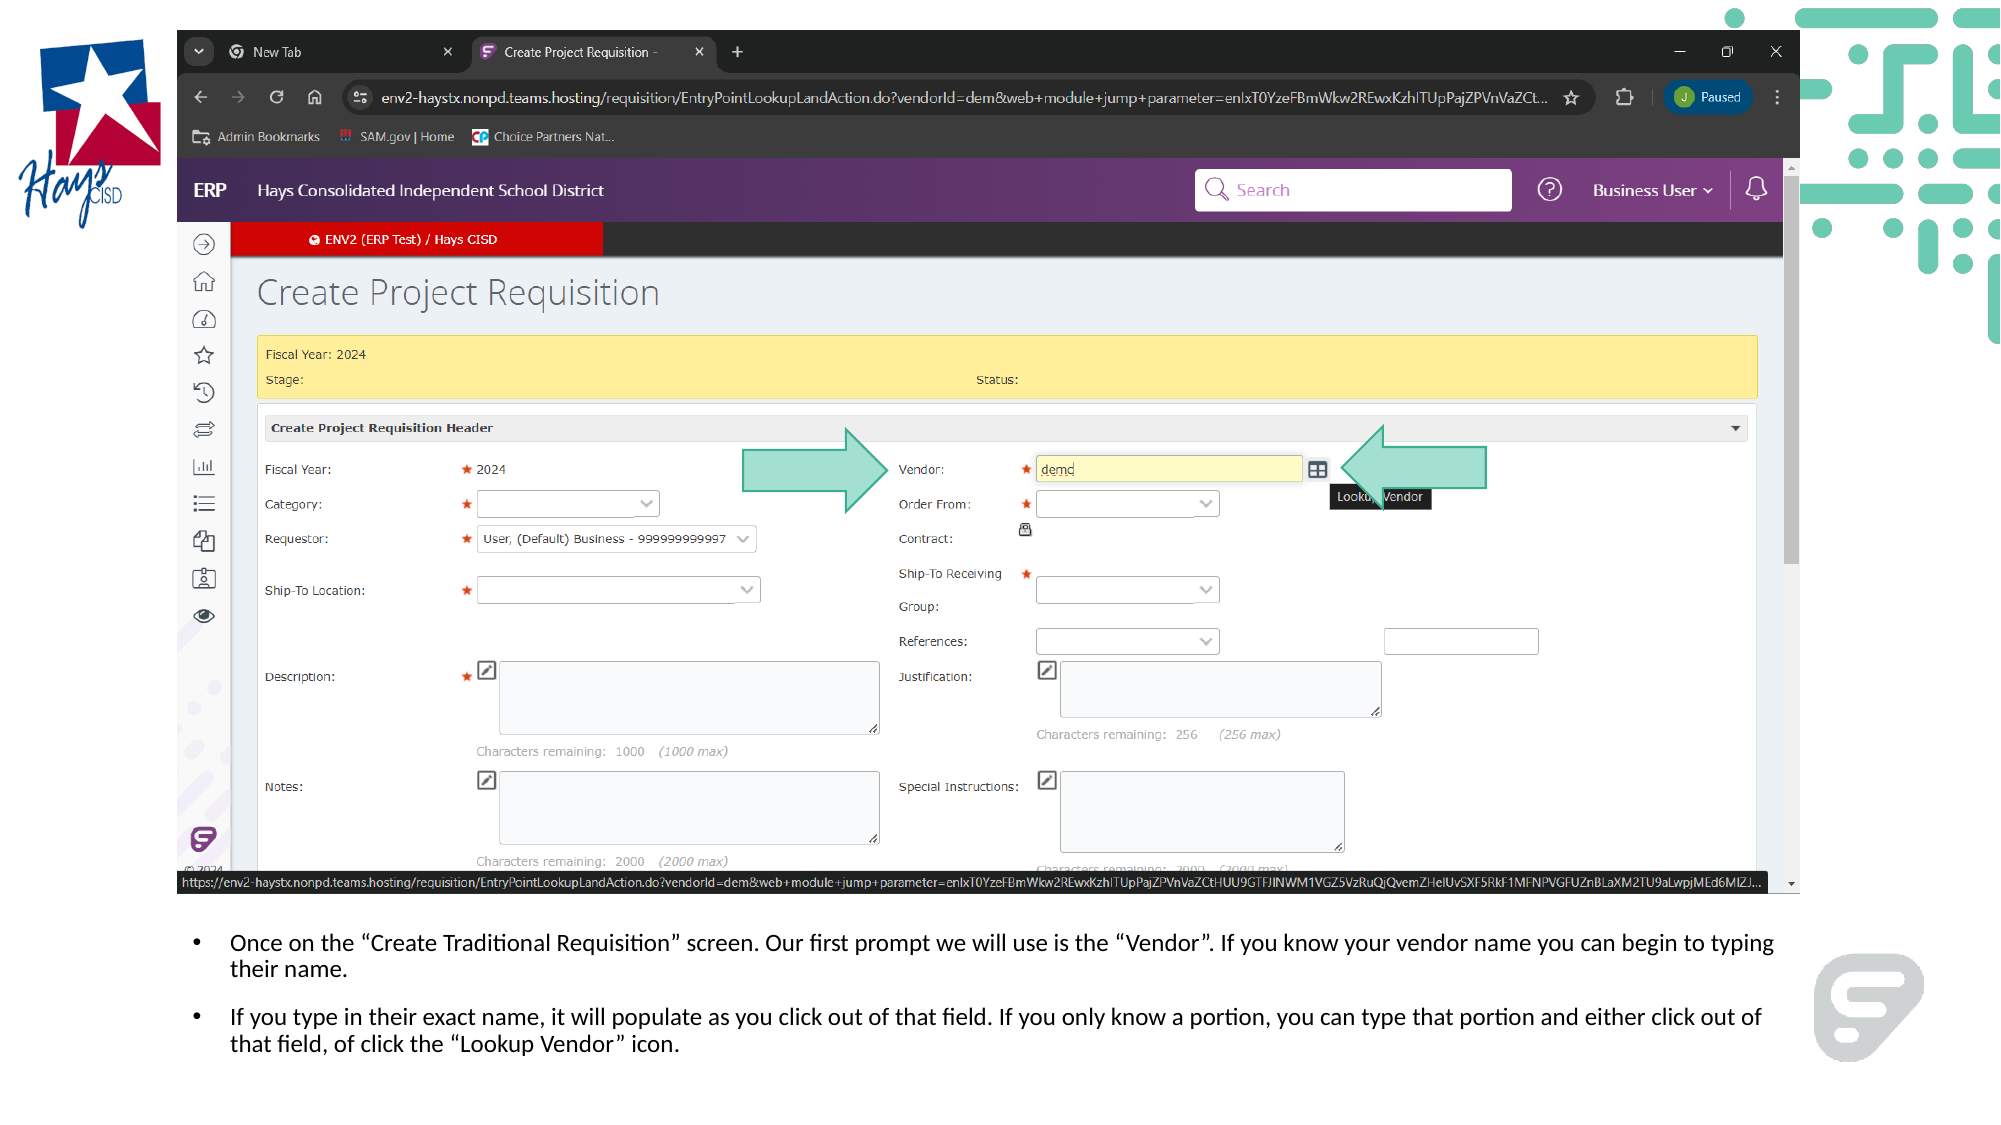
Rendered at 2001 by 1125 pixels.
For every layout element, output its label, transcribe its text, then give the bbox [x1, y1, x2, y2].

picture [1814, 953, 1924, 1062]
picture [0, 0, 2000, 894]
subtitle Once on the “Create Traditional Requisition” screen. Our first prompt we will use is the “Vendor”. If you know your vendor name you can begin to typing their name. If you type in their exact name, it will populate as you click out of that field. If you only know a portion, you can type that portion and either click out of that field, of click the “Lookup Vendor” icon. [177, 922, 1800, 1124]
